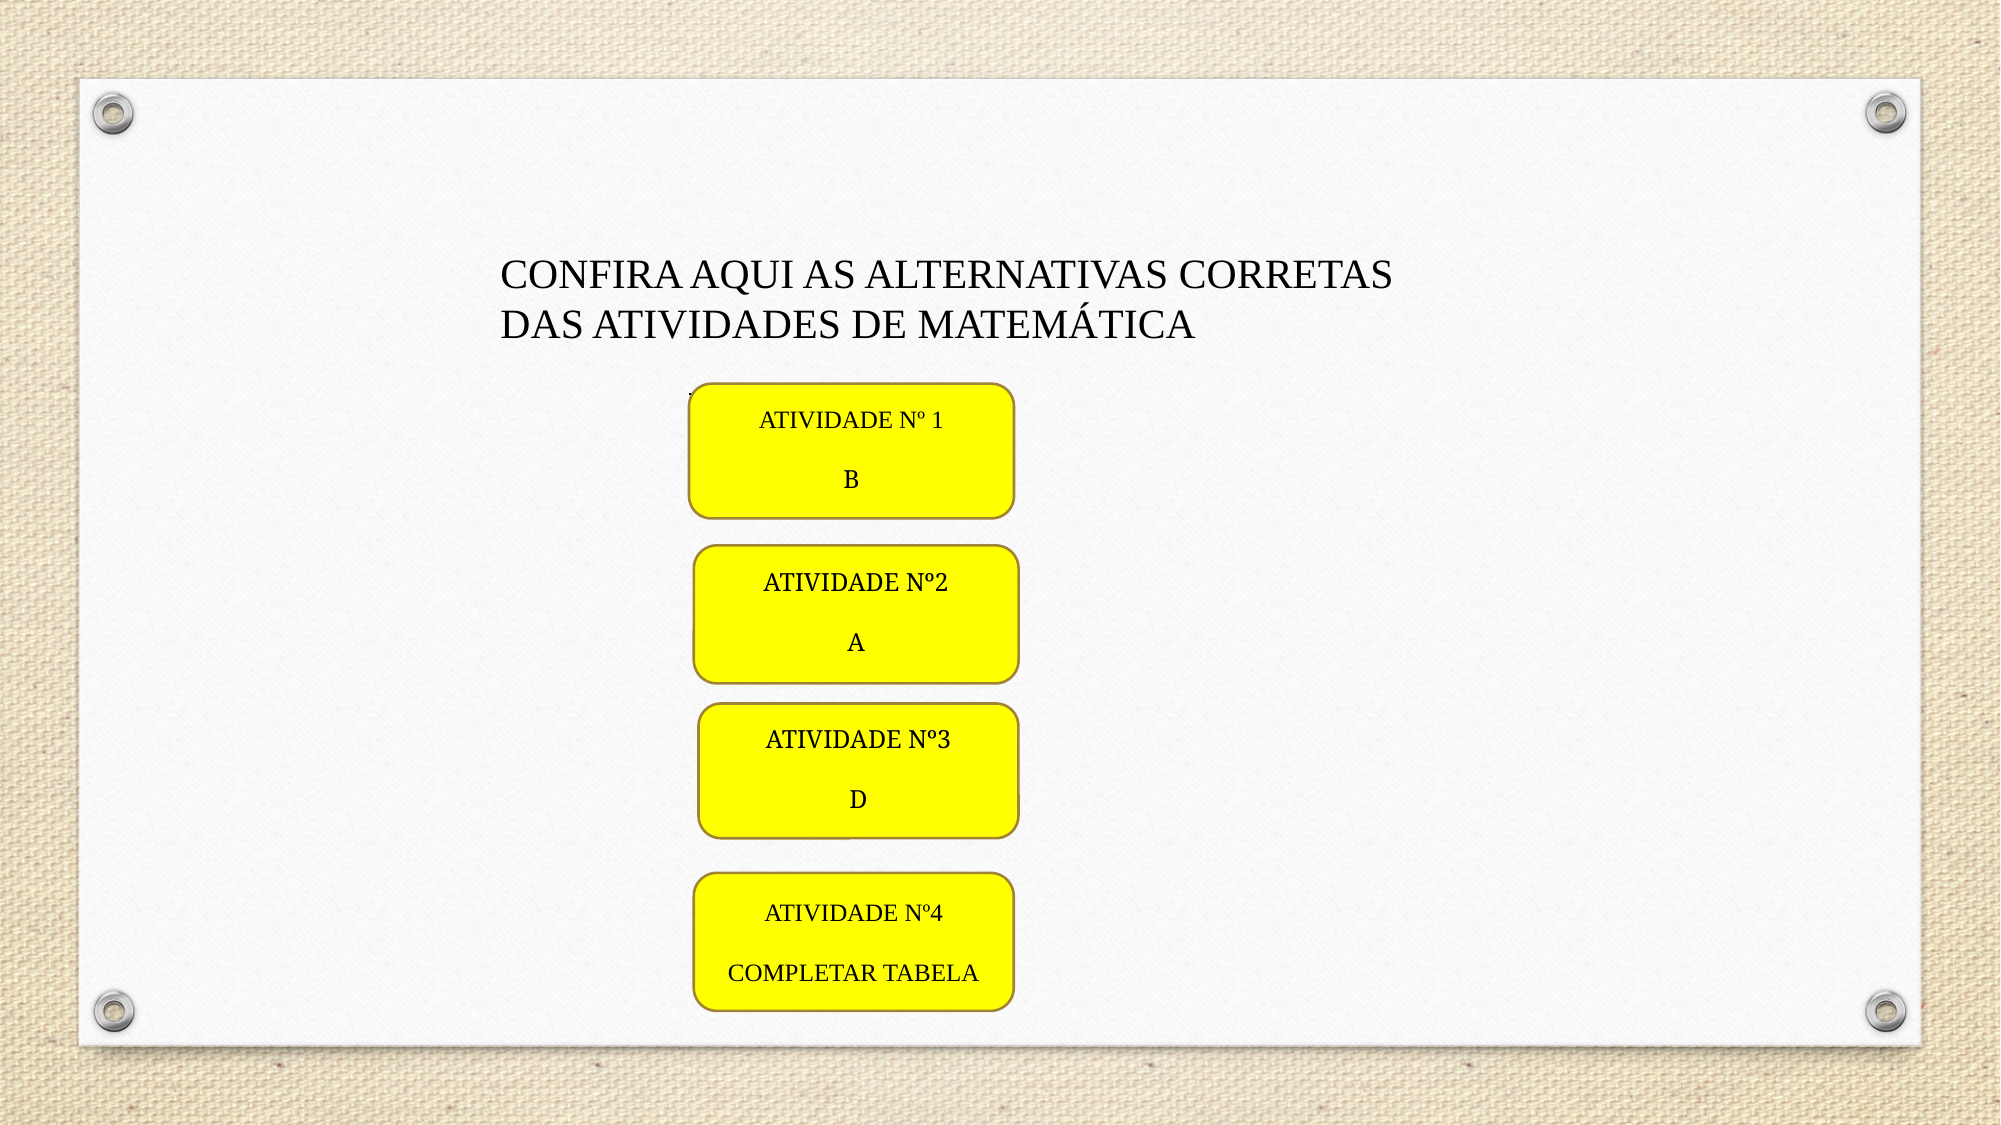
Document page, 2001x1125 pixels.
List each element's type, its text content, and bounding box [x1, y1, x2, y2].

text_box ATIVIDADE Nº2 A [692, 544, 1020, 685]
text_box CONFIRA AQUI AS ALTERNATIVAS CORRETAS DAS ATIVIDADES DE MATEMÁTICA [485, 239, 1486, 355]
text_box ATIVIDADE Nº 1 B [687, 382, 1016, 520]
text_box ATIVIDADE Nº4 COMPLETAR TABELA [692, 871, 1016, 1013]
text_box ATIVIDADE Nº3 D [697, 702, 1020, 840]
picture [0, 0, 2001, 1125]
